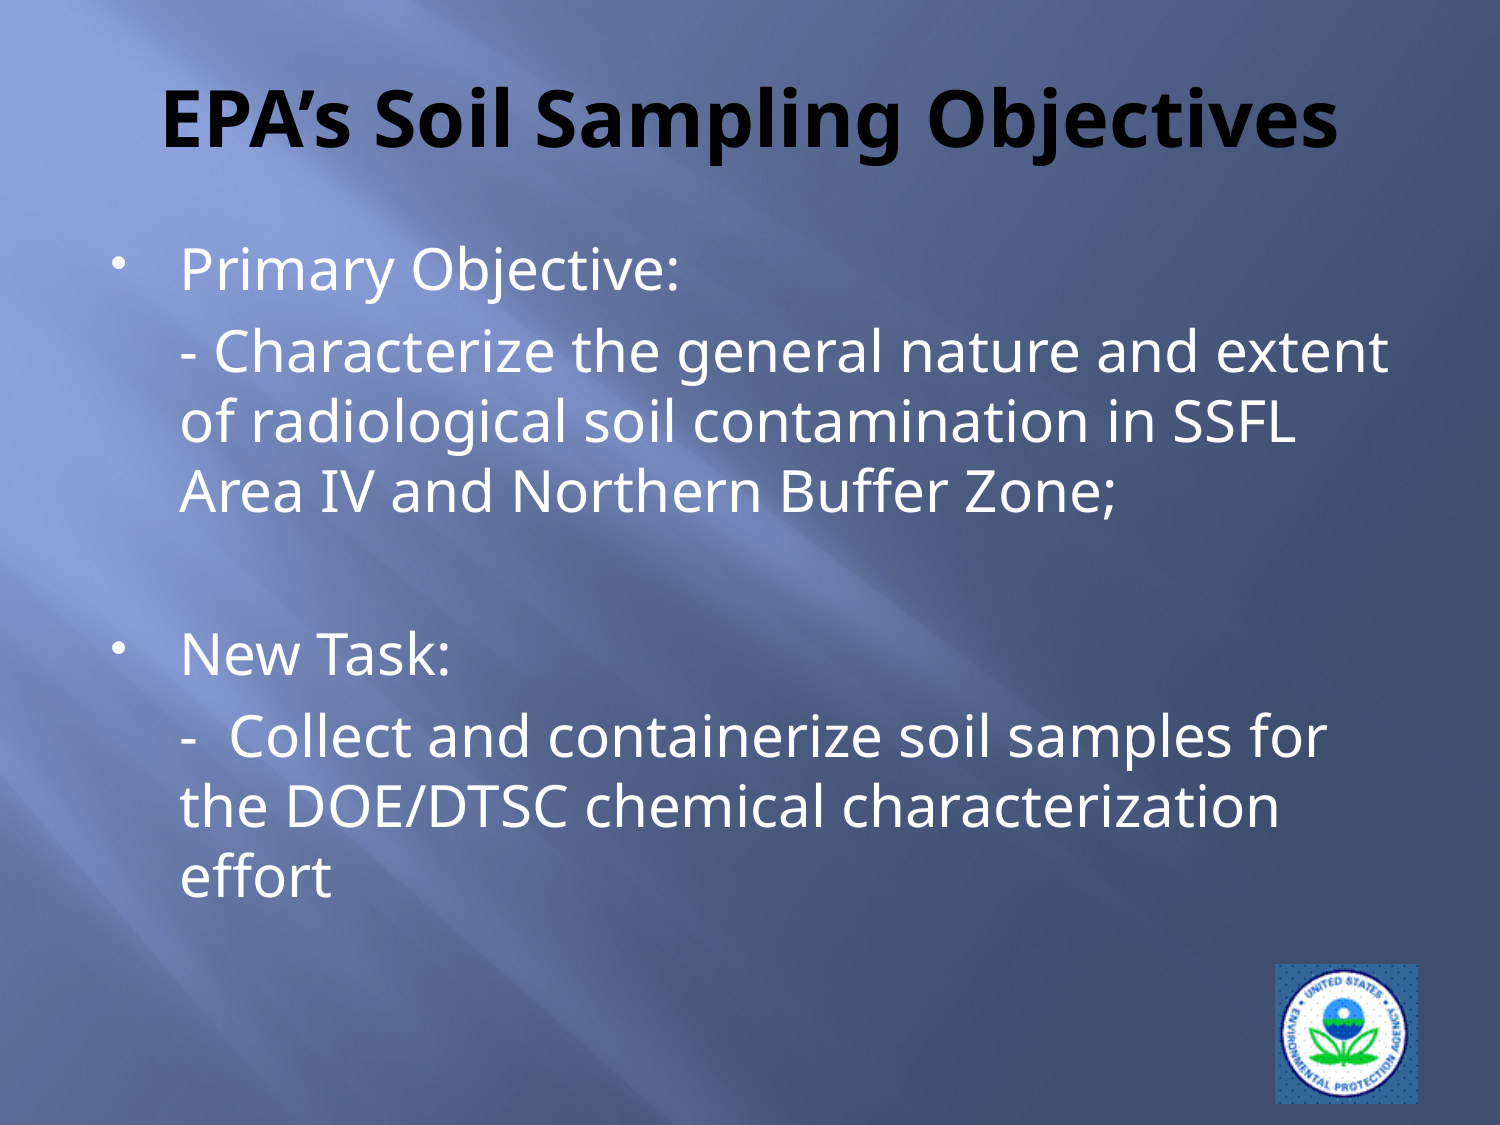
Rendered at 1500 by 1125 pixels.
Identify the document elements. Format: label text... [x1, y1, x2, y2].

title EPA’s Soil Sampling Objectives [75, 45, 1425, 188]
list Primary Objective: - Characterize the general nature and extent of radiological soil contamination in SSFL Area IV and Northern Buffer Zone; New Task: - Collect and containerize soil samples for the DOE/DTSC chemical characterization effort [74, 224, 1426, 998]
picture [1275, 998, 1418, 1104]
